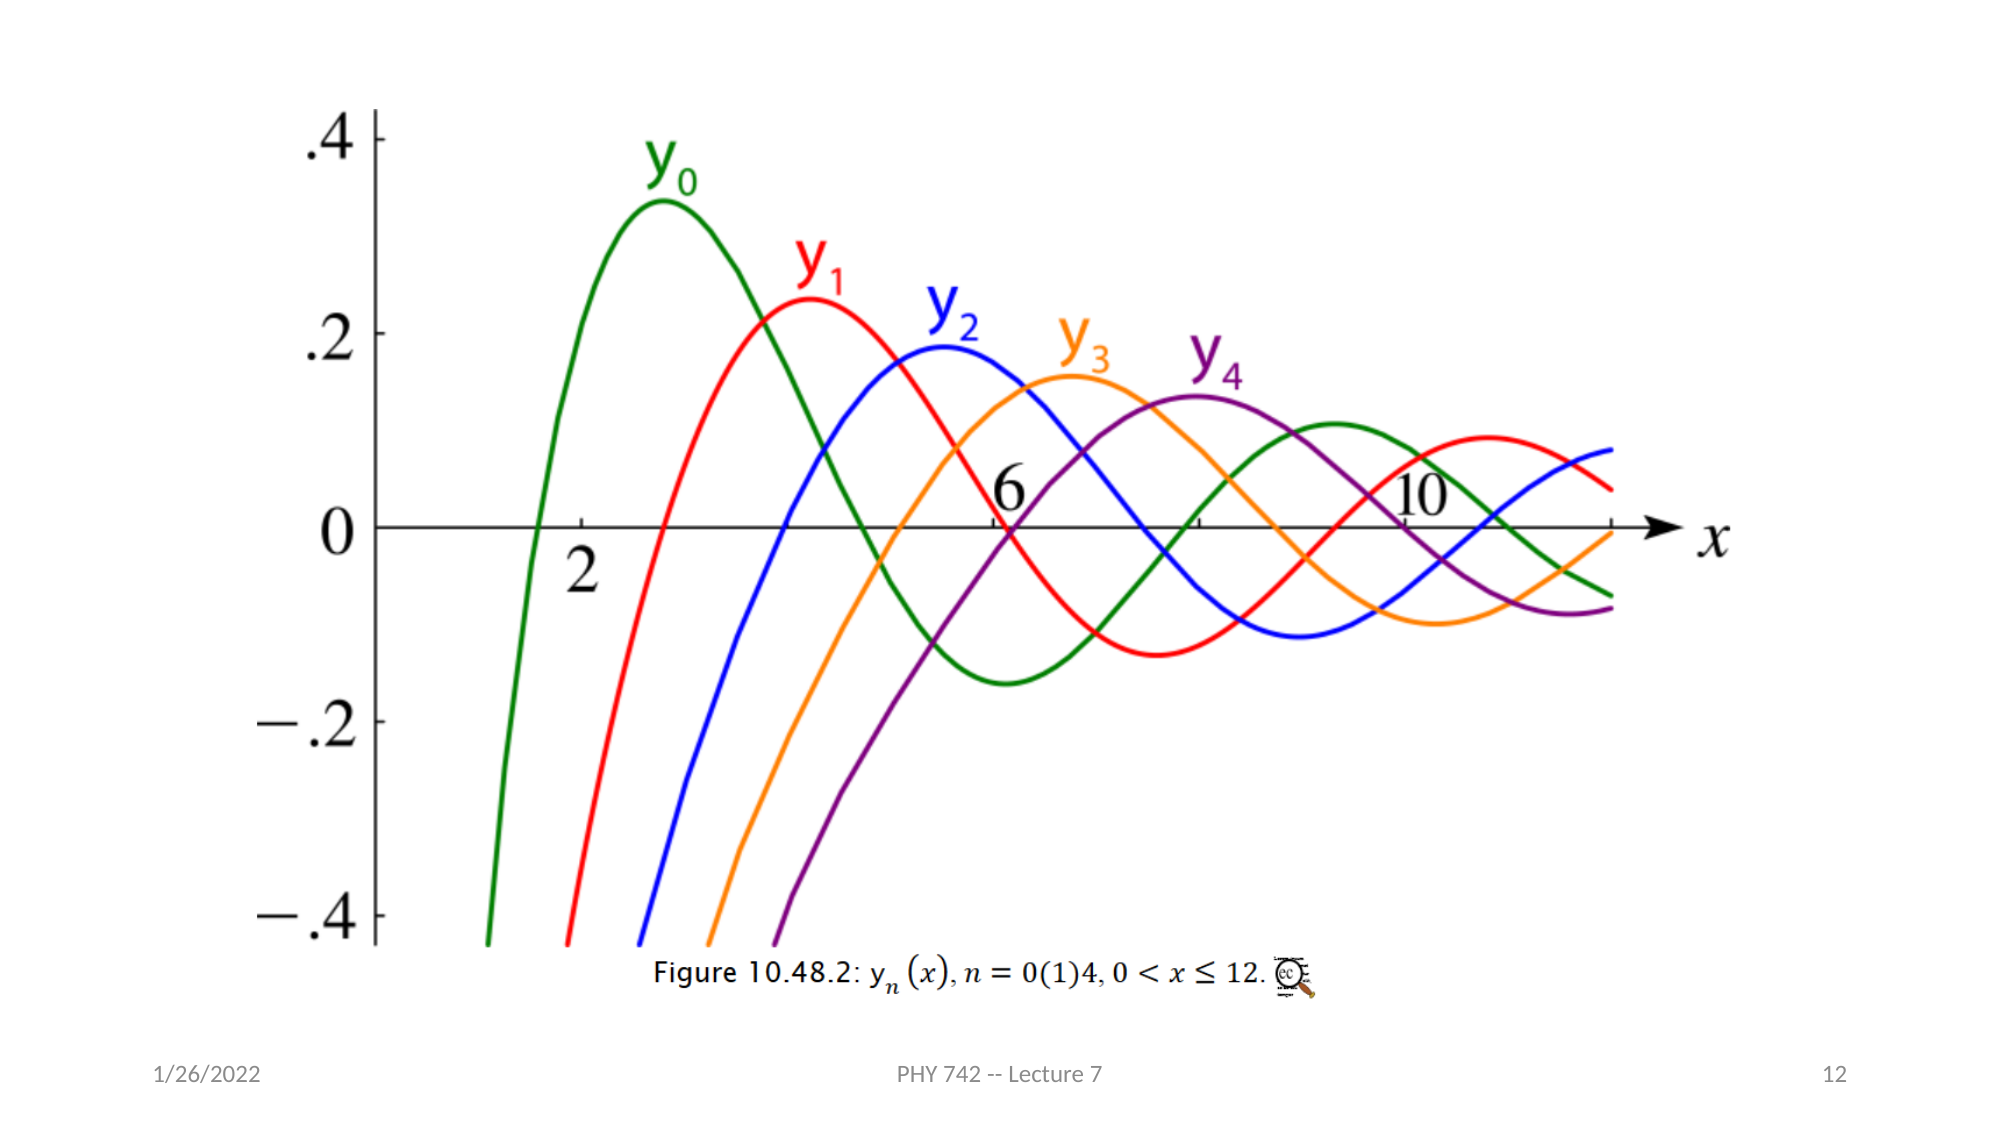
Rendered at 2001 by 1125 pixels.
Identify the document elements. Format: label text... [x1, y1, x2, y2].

slide_number 12 [1412, 1042, 1863, 1103]
footer PHY 742 -- Lecture 7 [662, 1042, 1338, 1103]
picture [249, 109, 1750, 1016]
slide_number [137, 1042, 588, 1103]
